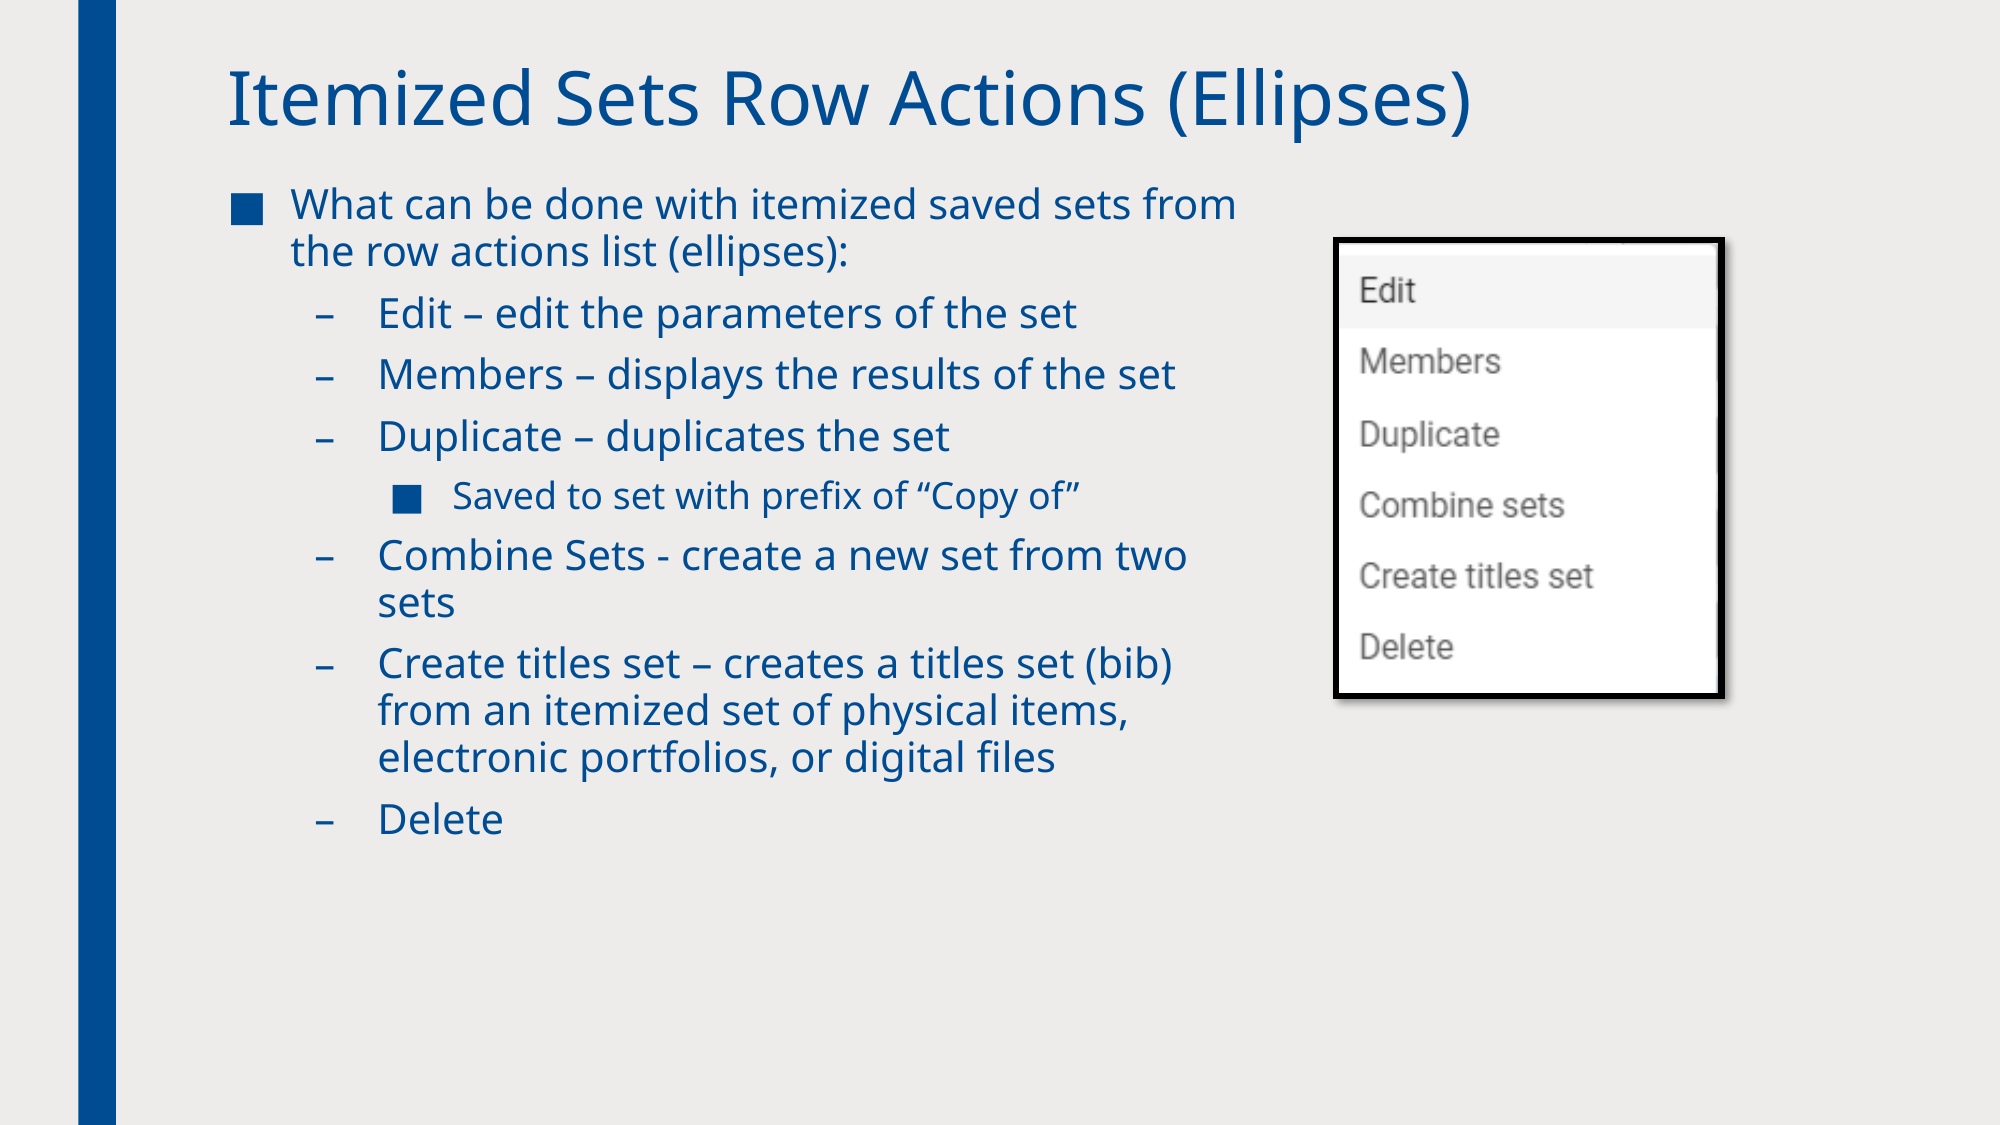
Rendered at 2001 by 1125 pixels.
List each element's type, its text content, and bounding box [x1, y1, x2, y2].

picture [1339, 243, 1719, 694]
title Itemized Sets Row Actions (Ellipses) [212, 53, 1888, 163]
list What can be done with itemized saved sets from the row actions list (ellipses): Edit – edit the parameters of the set Members – displays the results of the set Duplicate – duplicates the set Saved to set with prefix of “Copy of” Combine Sets - create a new set from two sets Create titles set – creates a titles set (bib) from an itemized set of physical items, electronic portfolios, or digital files Delete [212, 174, 1254, 1055]
